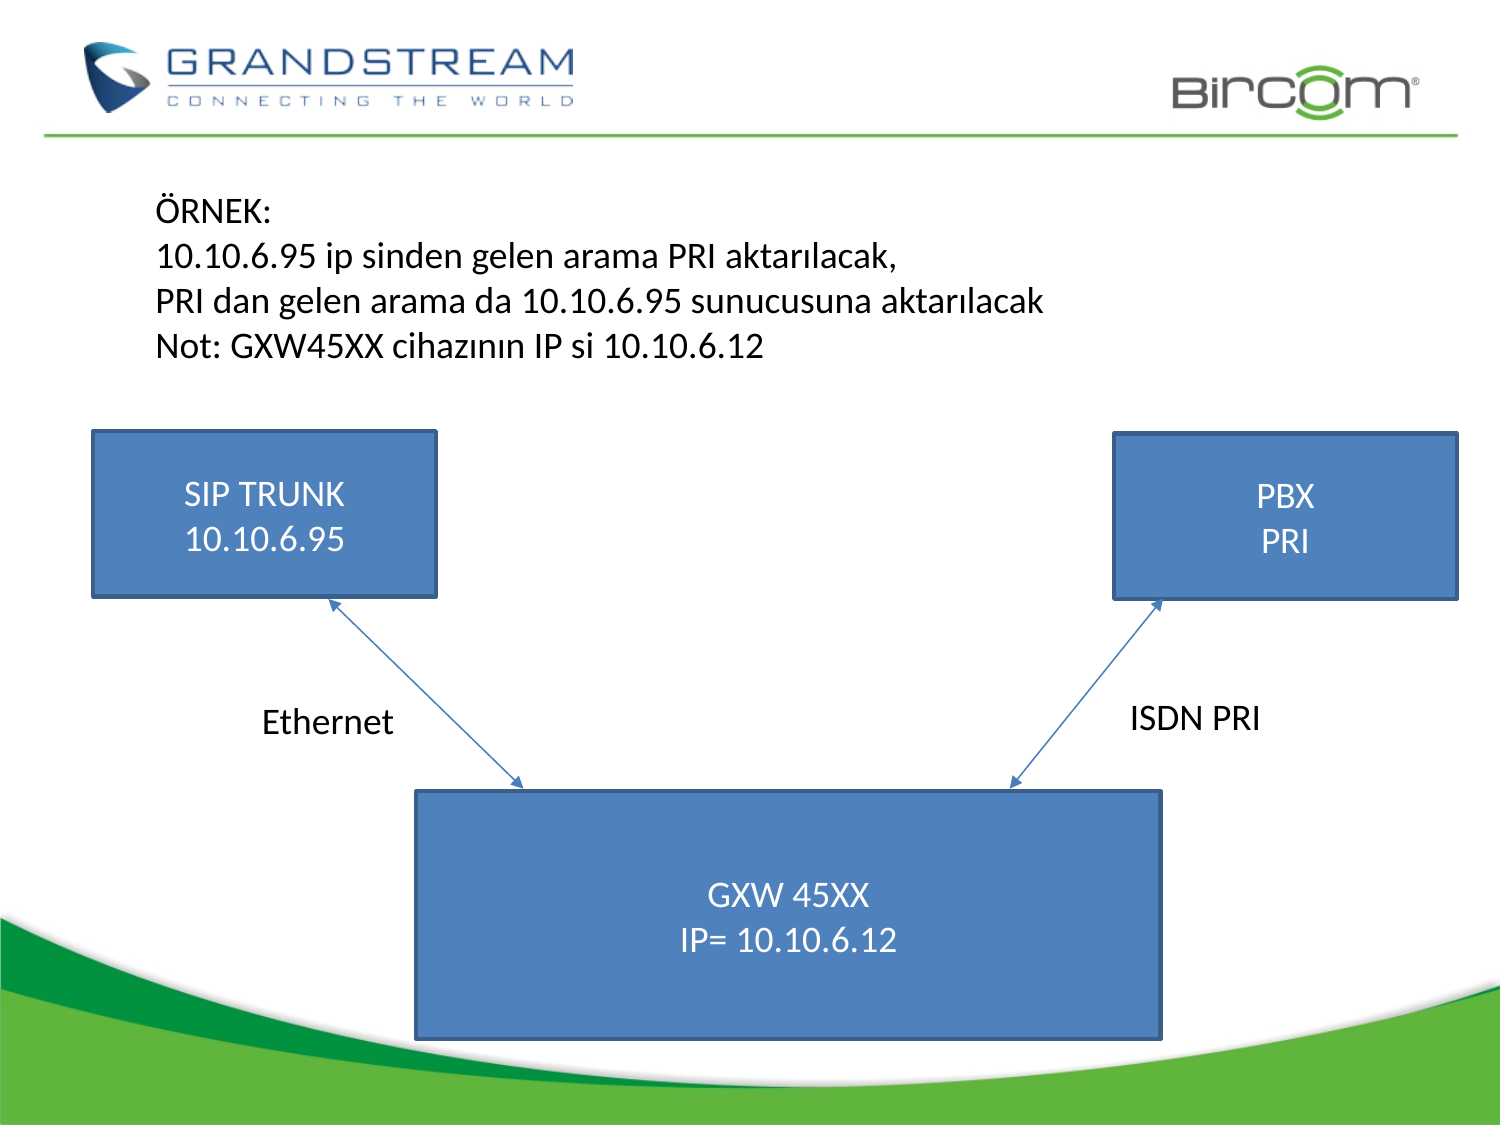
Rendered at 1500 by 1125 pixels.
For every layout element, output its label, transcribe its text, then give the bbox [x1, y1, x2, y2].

text_box SIP TRUNK 10.10.6.95 [91, 429, 438, 599]
text_box Ethernet [247, 689, 323, 750]
text_box ÖRNEK: 10.10.6.95 ip sinden gelen arama PRI aktarılacak, PRI dan gelen arama da 10.10.6.95 sunucusuna aktarılacak Not: GXW45XX cihazının IP si 10.10.6.12 [140, 178, 1060, 374]
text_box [328, 598, 524, 789]
text_box ISDN PRI [1168, 685, 1277, 745]
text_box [1009, 597, 1164, 790]
text_box GXW 45XX IP= 10.10.6.12 [414, 789, 1163, 1041]
text_box PBX PRI [1112, 431, 1459, 601]
picture [0, 0, 1500, 1125]
